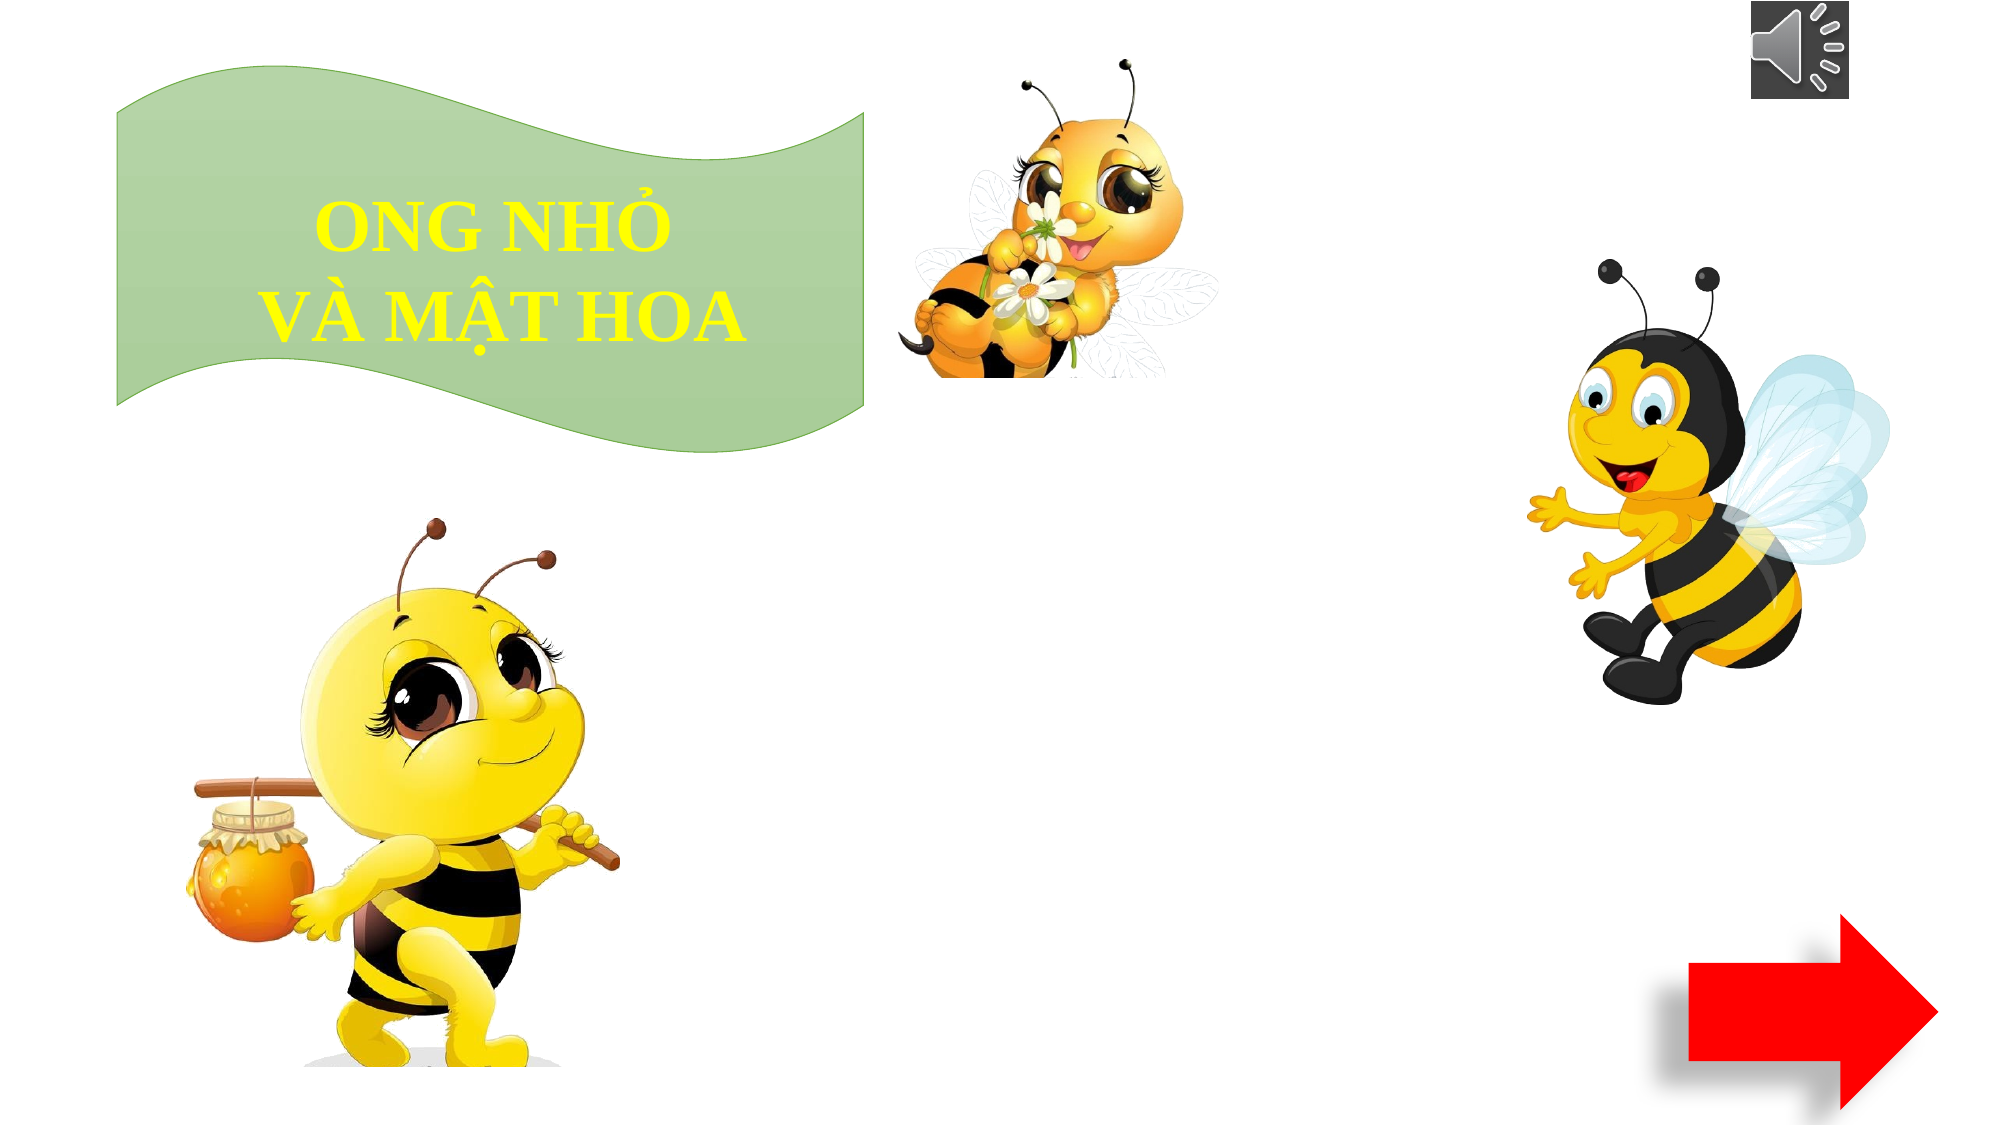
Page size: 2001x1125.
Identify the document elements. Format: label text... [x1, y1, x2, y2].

picture [186, 518, 620, 1067]
text_box ONG NHỎ VÀ MẬT HOA [186, 168, 774, 364]
picture [1749, 0, 1850, 100]
text_box [1687, 911, 1941, 1113]
text_box [116, 65, 864, 453]
picture [854, 59, 1890, 1047]
